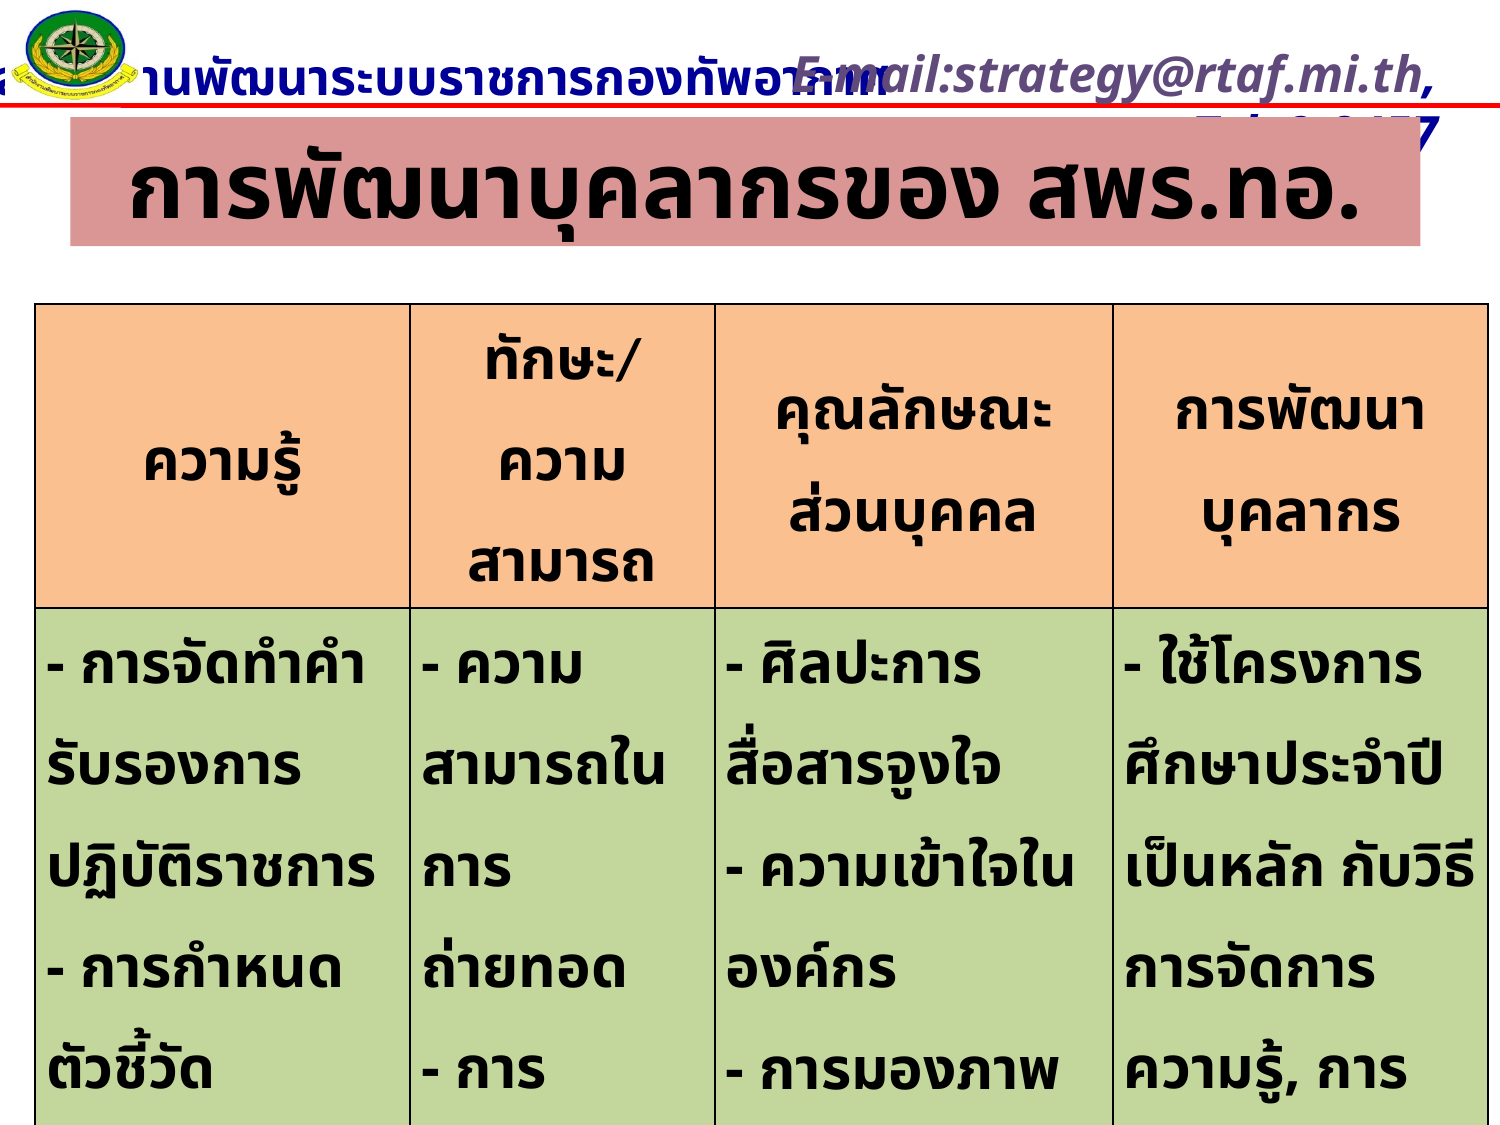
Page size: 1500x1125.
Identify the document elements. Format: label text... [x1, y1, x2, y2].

picture [5, 8, 143, 102]
table_cell - การจัดทำคำรับรองการปฏิบัติราชการ - การกำหนดตัวชี้วัด - การกำหนดเกณฑ์การประเมิน - การติดตามประเมินผล [36, 609, 409, 1125]
table_header ความรู้ [36, 305, 409, 607]
table_cell - ความสามารถในการถ่ายทอด - การสื่อสารอย่างมีประสิทธิภาพ - การติดต่อประสานงาน [411, 609, 714, 1125]
table_header คุณลักษณะส่วนบุคคล [716, 305, 1112, 607]
table_cell - ศิลปะการสื่อสารจูงใจ - ความเข้าใจในองค์กร - การมองภาพองค์รวม [716, 609, 1112, 1125]
table_cell - ใช้โครงการศึกษาประจำปีเป็นหลัก กับวิธีการจัดการความรู้, การถ่ายทอดจากผู้รับผิดชอบ, พี่เลี้ยง, การศึกษาด้วยตนเอง [1114, 609, 1487, 1125]
title การพัฒนาบุคลากรของ สพร.ทอ. [70, 117, 1421, 247]
table_header ทักษะ/ความสามารถ [411, 305, 714, 607]
table_header การพัฒนาบุคลากร [1114, 305, 1487, 607]
